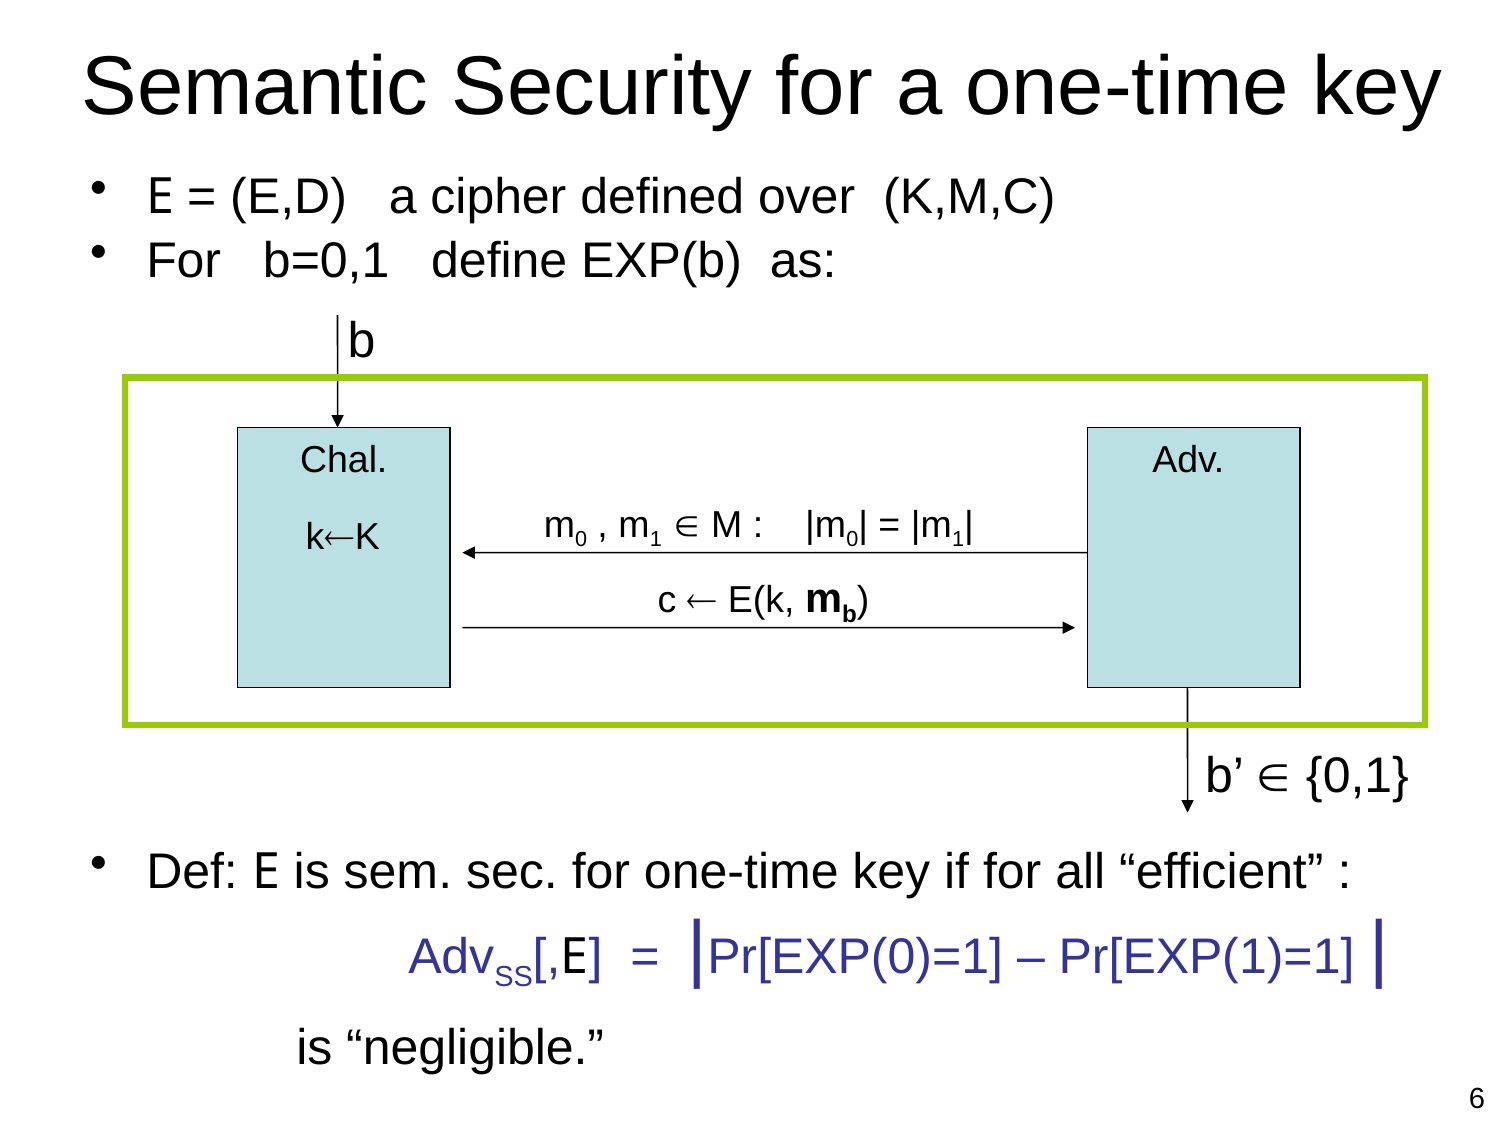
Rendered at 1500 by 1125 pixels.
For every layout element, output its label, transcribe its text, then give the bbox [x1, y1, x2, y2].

text_box [125, 377, 1425, 725]
title Semantic Security for a one-time key [62, 12, 1463, 151]
text_box b [333, 299, 391, 375]
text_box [462, 563, 1076, 630]
slide_number 6 [1149, 1071, 1500, 1125]
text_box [1187, 687, 1426, 813]
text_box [462, 491, 1088, 553]
